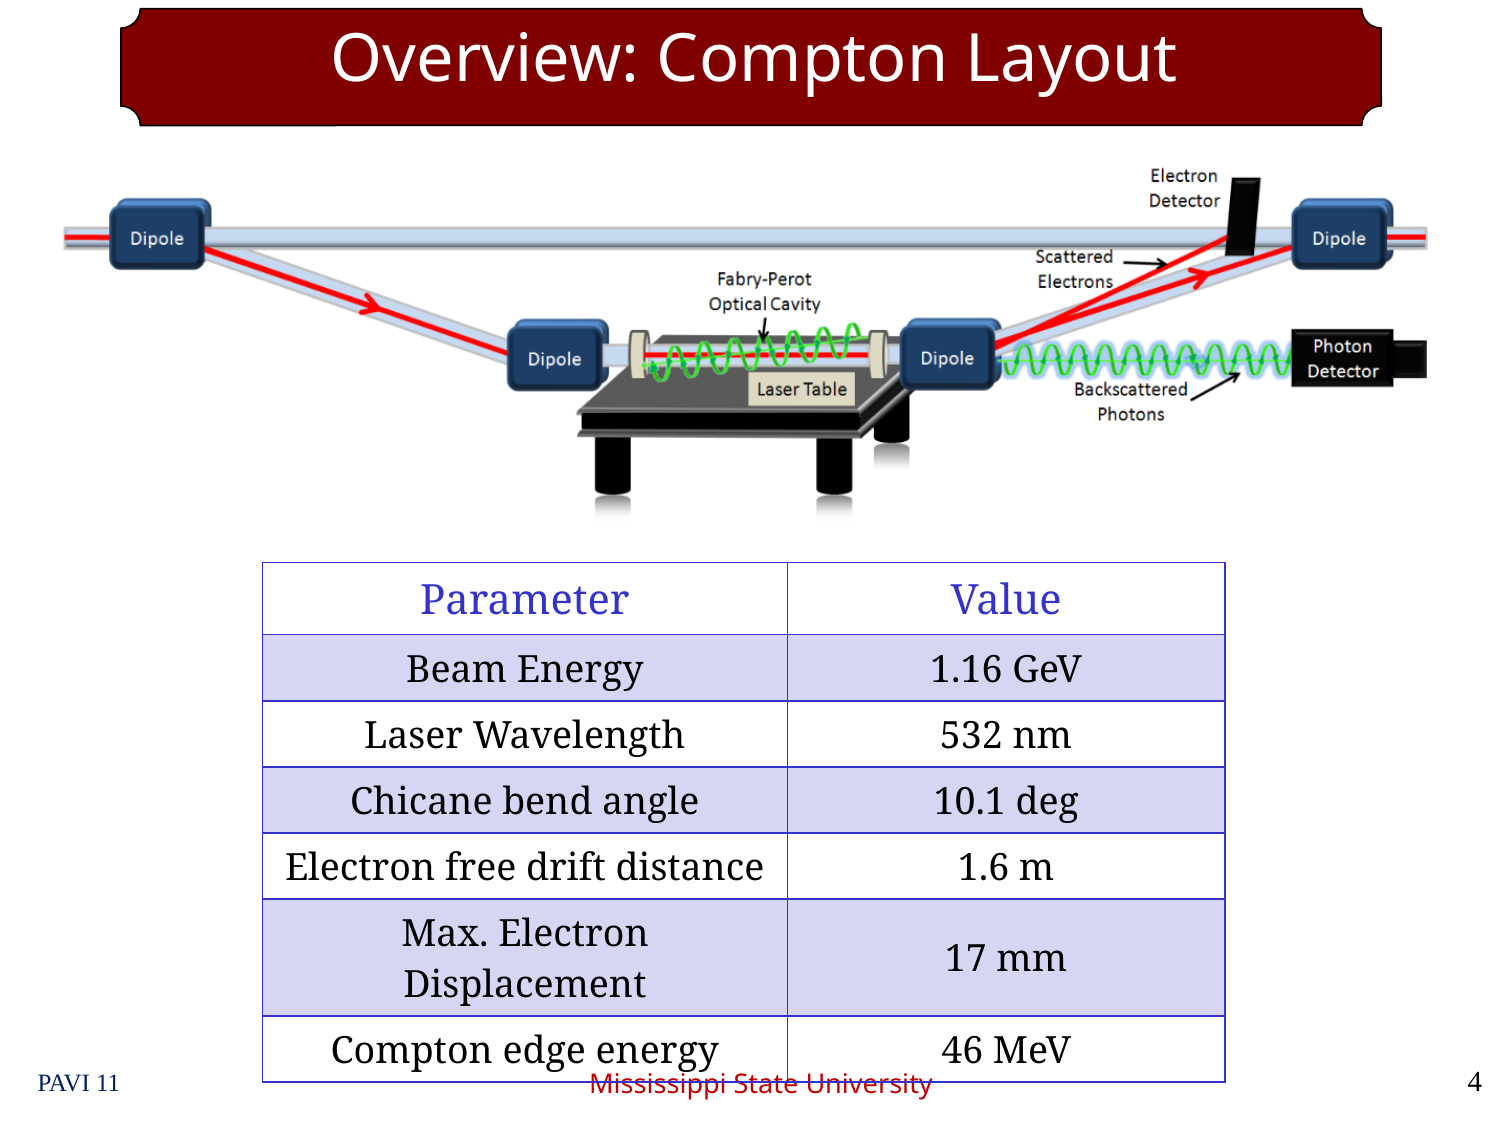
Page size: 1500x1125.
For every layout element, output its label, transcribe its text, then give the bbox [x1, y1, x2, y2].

title Overview: Compton Layout [146, 0, 1363, 119]
slide_number PAVI 11 [37, 1068, 163, 1101]
table_cell 10.1 deg [788, 768, 1224, 832]
picture [37, 137, 1451, 526]
table_cell 1.6 m [788, 834, 1224, 898]
table_cell Chicane bend angle [263, 768, 787, 832]
table_cell Electron free drift distance [263, 834, 787, 898]
table_cell Max. Electron Displacement [263, 900, 787, 1015]
footer Mississippi State University [524, 1083, 998, 1125]
table_cell 46 MeV [788, 1017, 1224, 1081]
table_cell 17 mm [788, 900, 1224, 1015]
table_header Parameter [263, 563, 787, 634]
table_header Value [788, 563, 1224, 634]
table_cell Compton edge energy [263, 1017, 787, 1081]
table_cell Beam Energy [263, 635, 787, 700]
table_cell Laser Wavelength [263, 702, 787, 766]
table_cell 1.16 GeV [788, 635, 1224, 700]
slide_number 4 [1173, 1064, 1483, 1119]
table_cell 532 nm [788, 702, 1224, 766]
